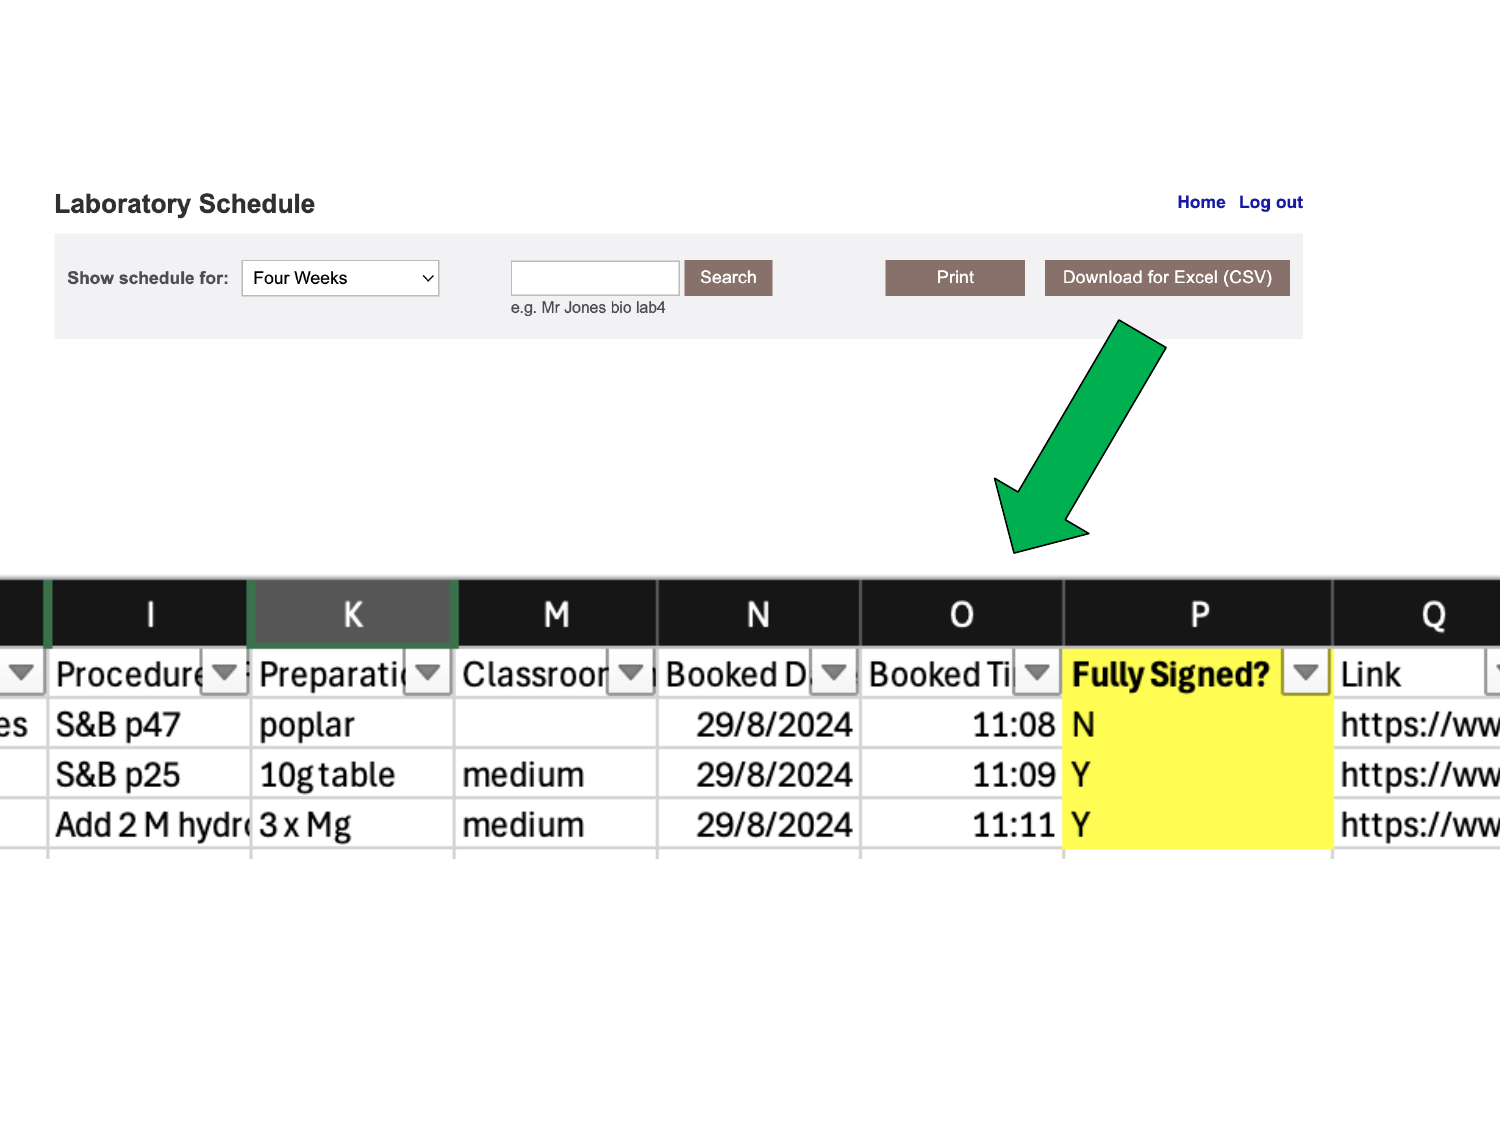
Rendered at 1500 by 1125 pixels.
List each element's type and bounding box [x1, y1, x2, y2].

picture [40, 181, 1317, 351]
text_box [994, 358, 1161, 554]
picture [0, 574, 1500, 859]
